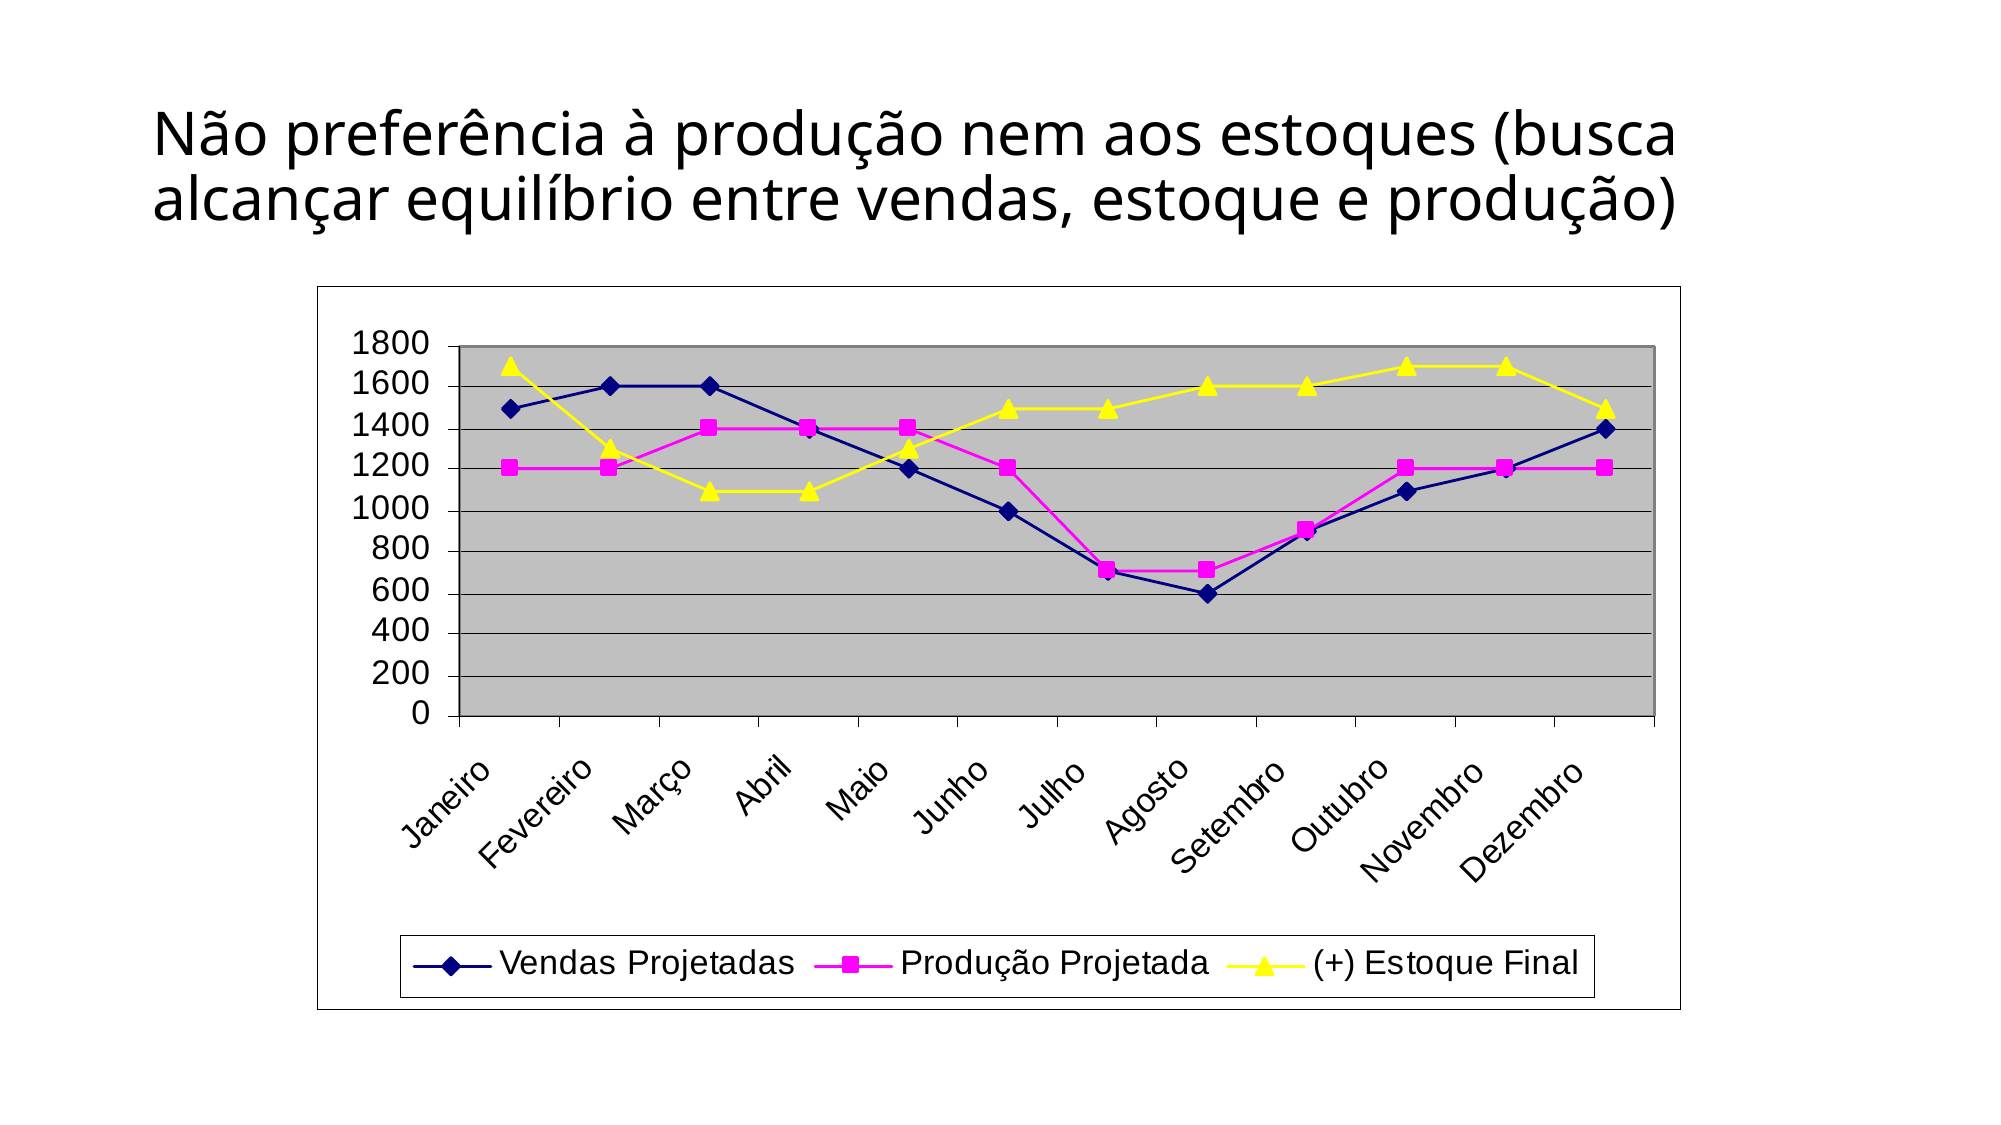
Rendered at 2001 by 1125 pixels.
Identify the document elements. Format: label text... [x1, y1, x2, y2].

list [303, 272, 1697, 1024]
title Não preferência à produção nem aos estoques (busca alcançar equilíbrio entre vendas, estoque e produção) [137, 59, 1863, 278]
